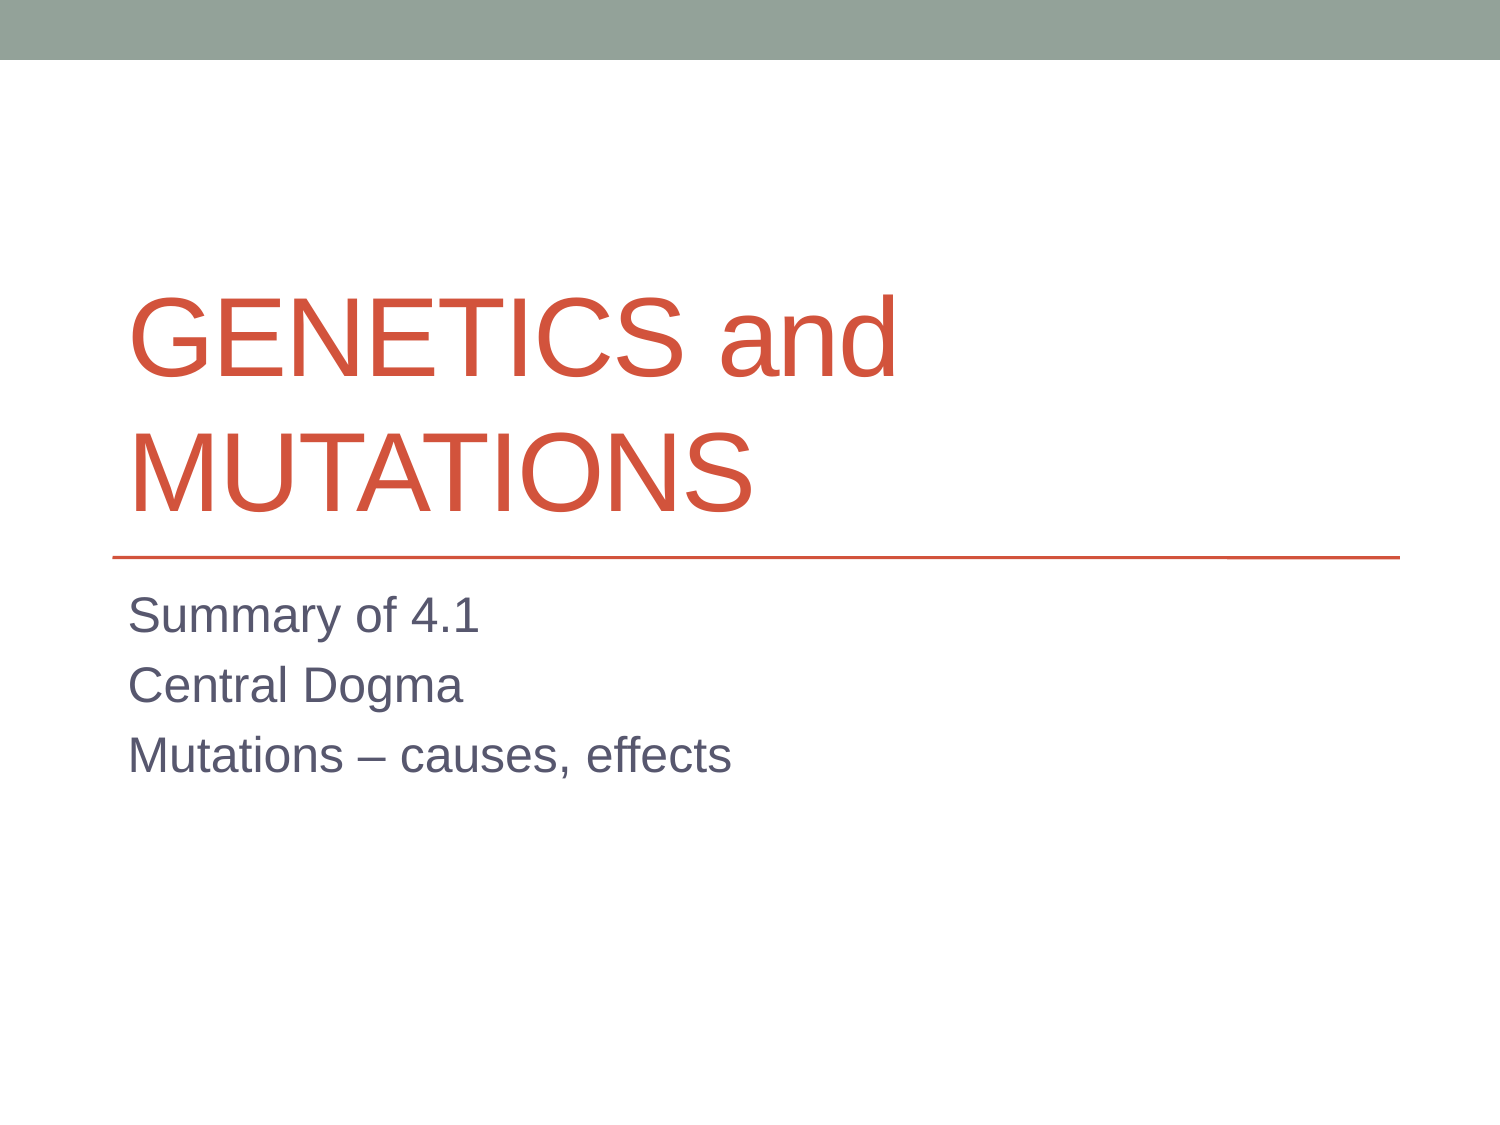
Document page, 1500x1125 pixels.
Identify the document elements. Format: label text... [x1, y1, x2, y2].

subtitle Summary of 4.1 Central Dogma Mutations – causes, effects [112, 575, 1163, 863]
title Genetics and MUTATIONS [112, 224, 1400, 542]
